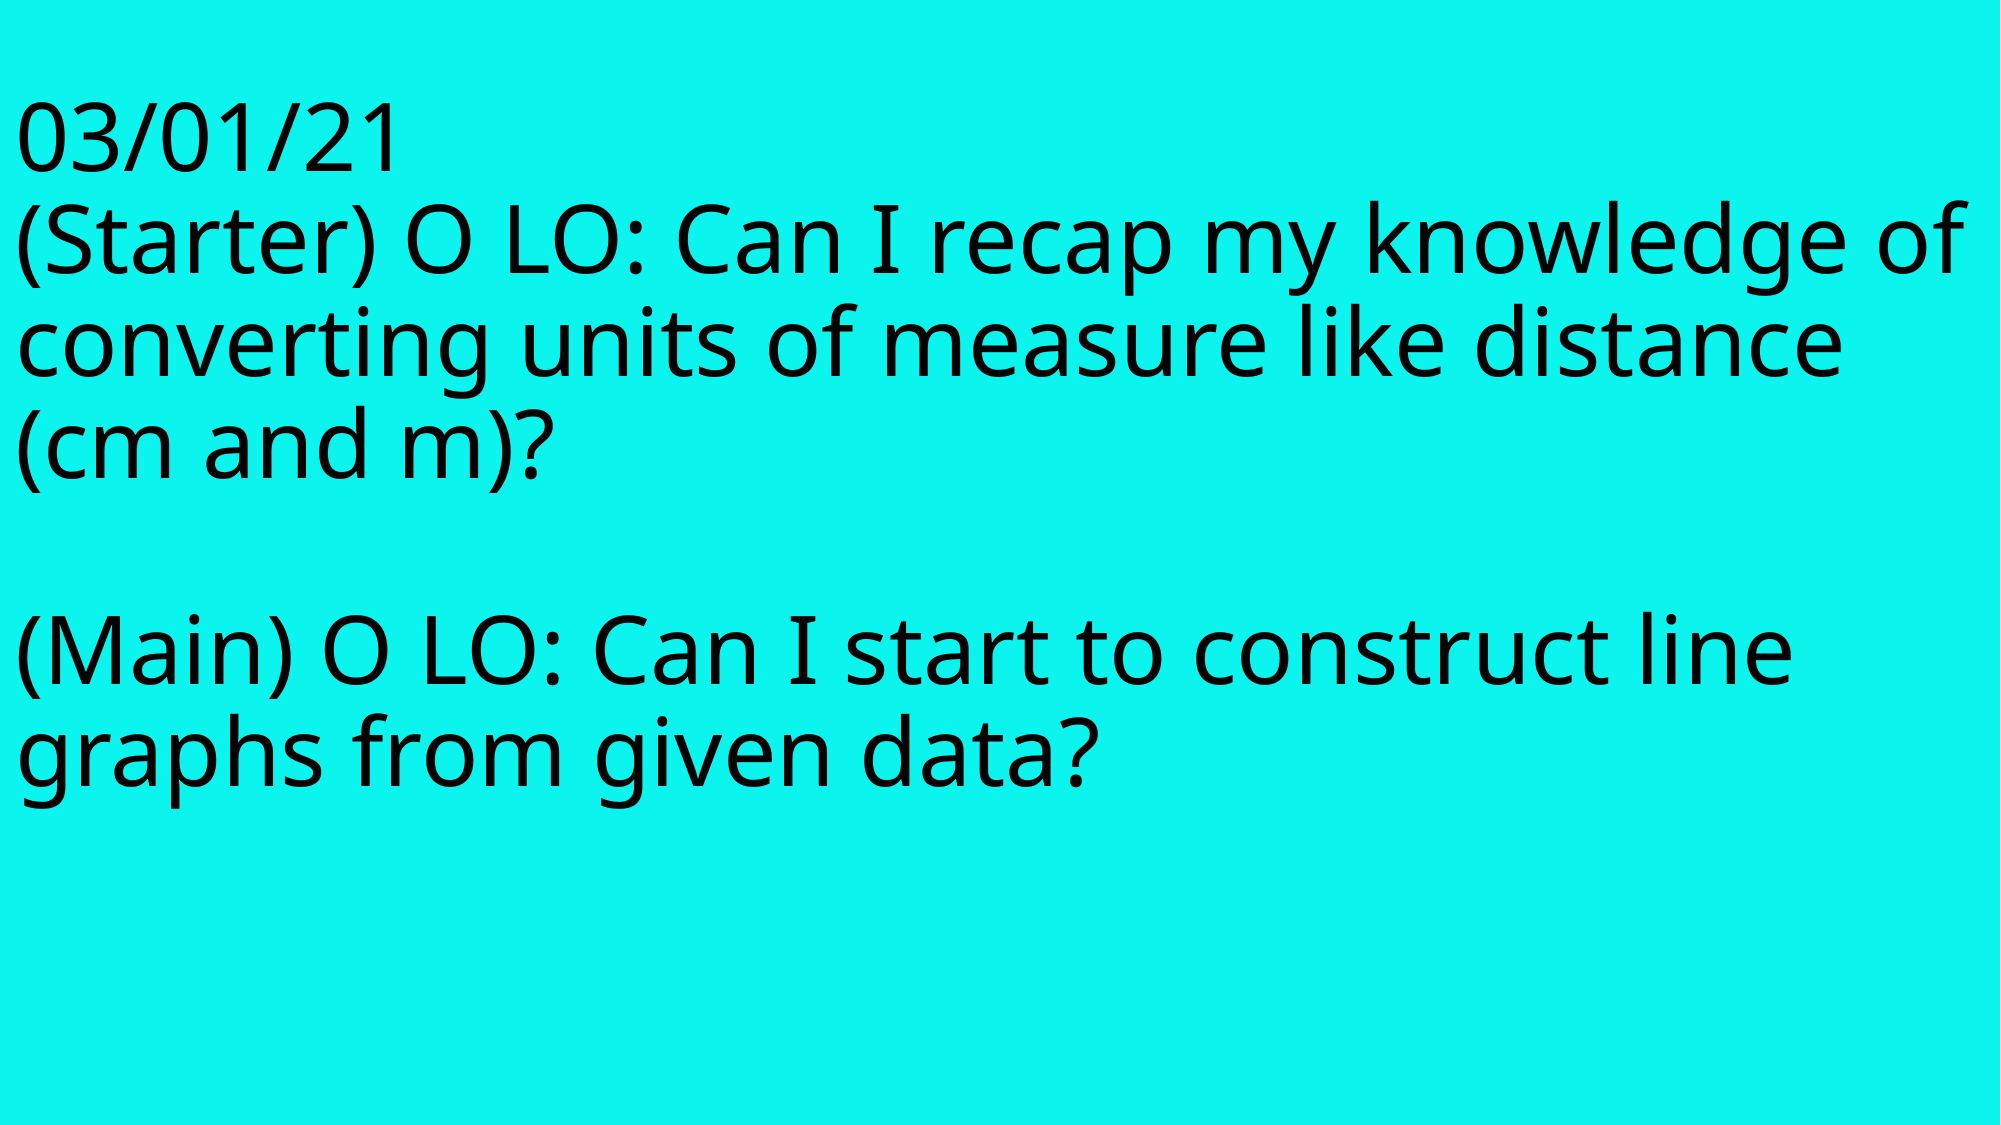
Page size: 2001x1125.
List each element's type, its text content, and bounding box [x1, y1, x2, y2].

title 03/01/21 (Starter) O LO: Can I recap my knowledge of converting units of measure like distance (cm and m)? (Main) O LO: Can I start to construct line graphs from given data? [0, 79, 2000, 815]
